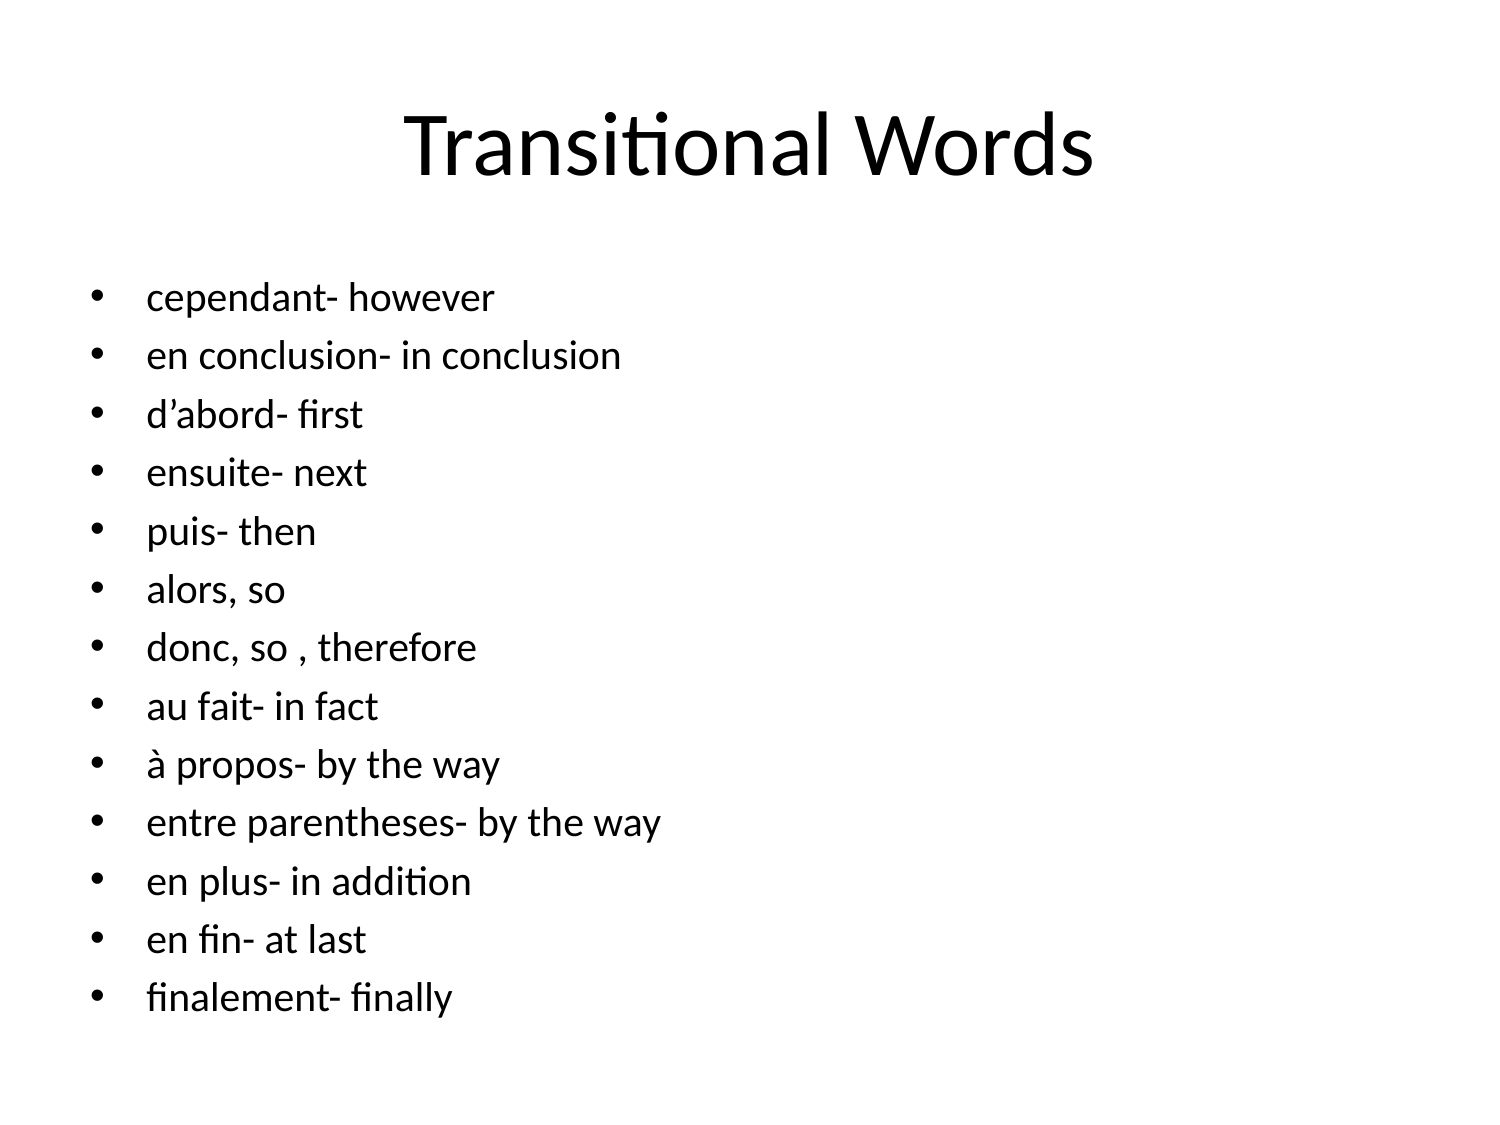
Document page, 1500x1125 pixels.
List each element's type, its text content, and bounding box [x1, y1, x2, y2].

title Transitional Words [75, 45, 1425, 233]
list cependant- however en conclusion- in conclusion d’abord- first ensuite- next puis- then alors, so donc, so , therefore au fait- in fact à propos- by the way entre parentheses- by the way en plus- in addition en fin- at last finalement- finally [75, 262, 1425, 1125]
